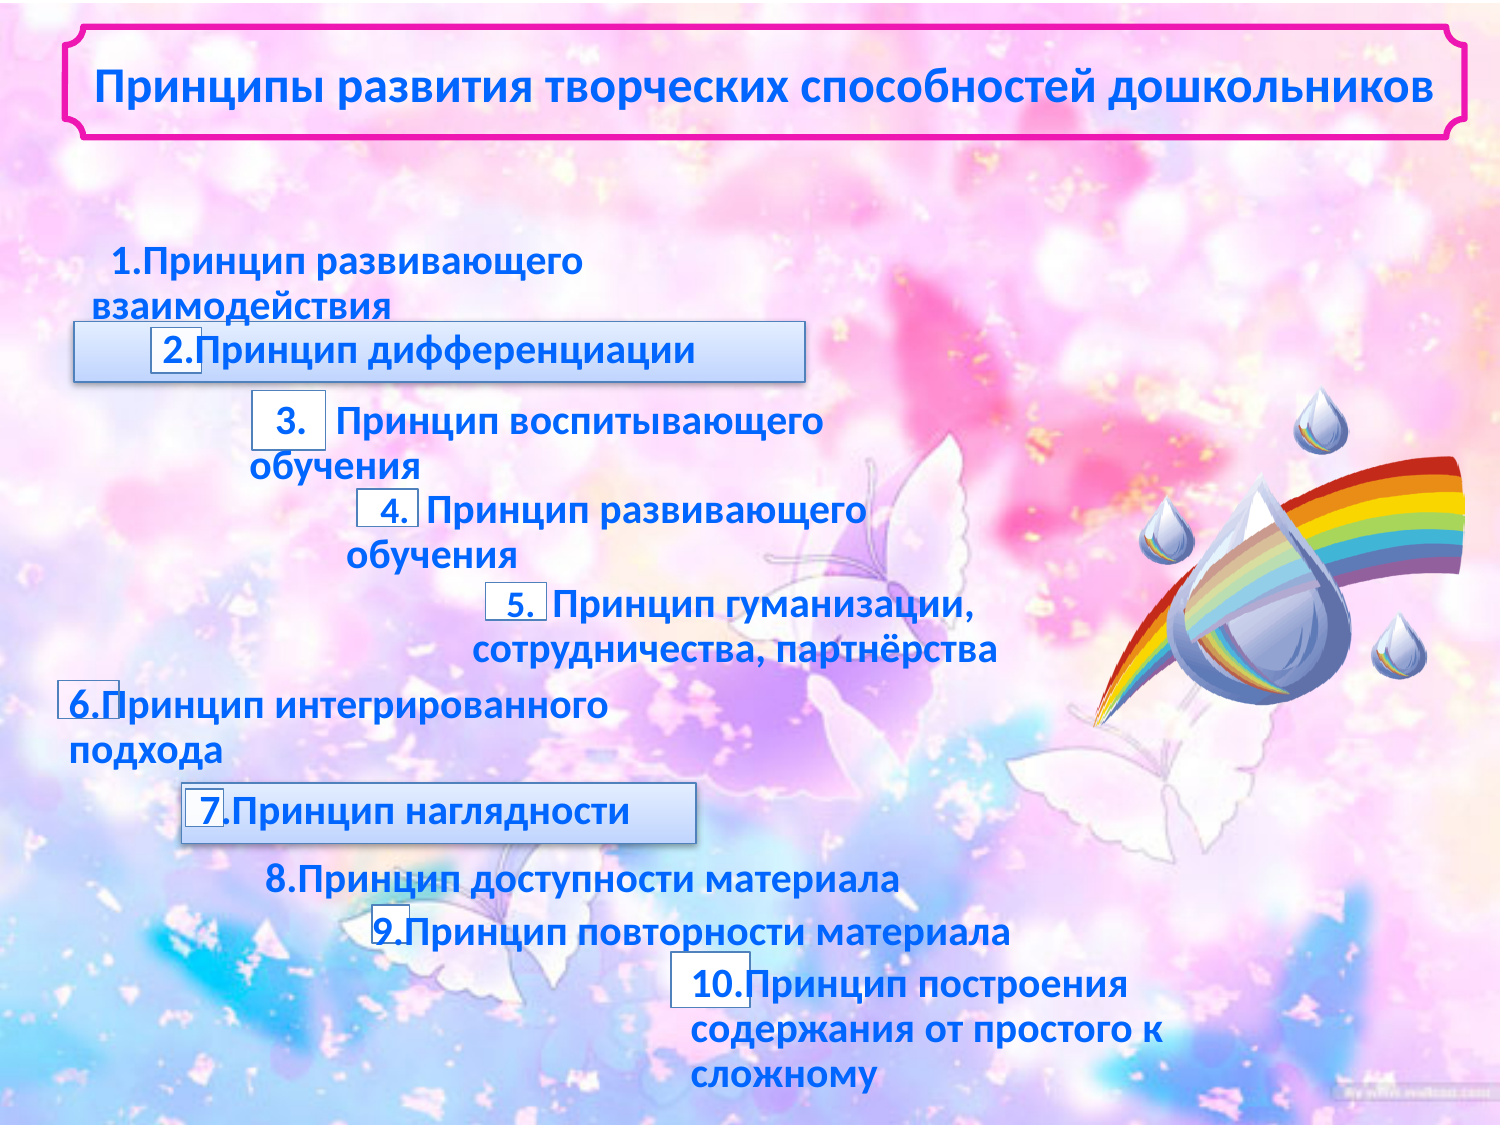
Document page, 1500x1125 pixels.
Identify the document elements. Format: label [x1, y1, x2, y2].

picture [0, 3, 1500, 1125]
text_box [17, 228, 1448, 1107]
